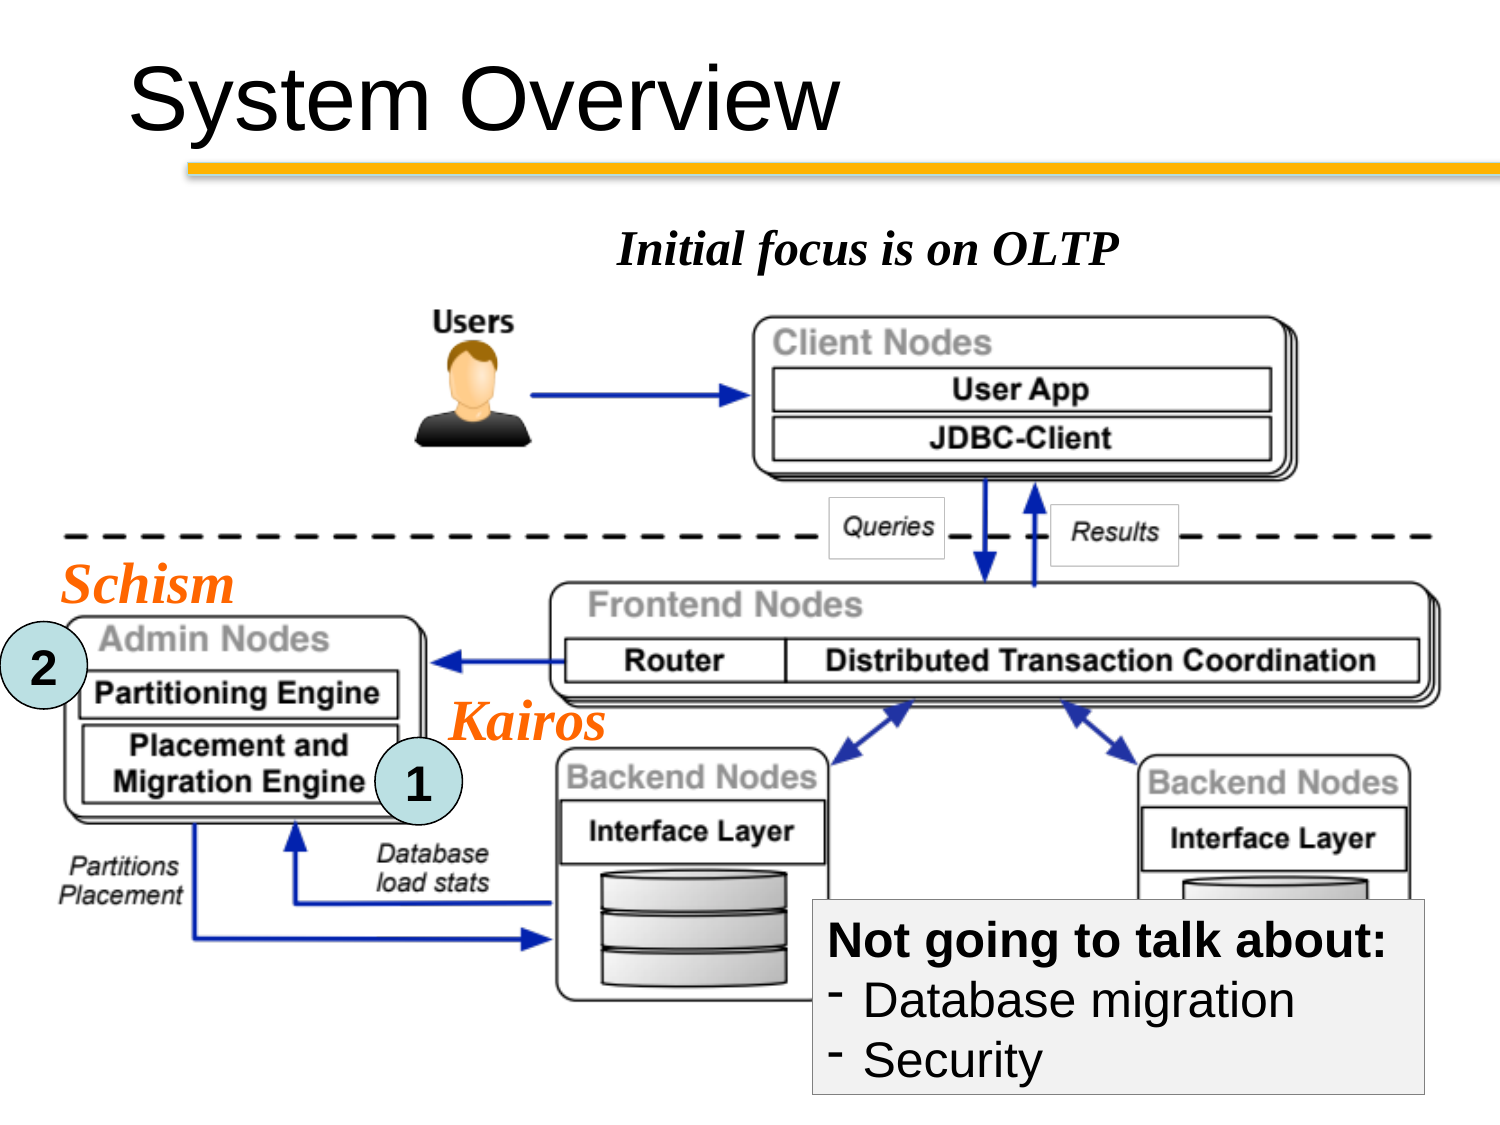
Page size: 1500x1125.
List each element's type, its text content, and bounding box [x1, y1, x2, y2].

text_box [0, 537, 260, 710]
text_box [374, 674, 631, 826]
text_box Initial focus is on OLTP [602, 208, 1500, 283]
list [24, 212, 1442, 1088]
title System Overview [112, 0, 1388, 188]
